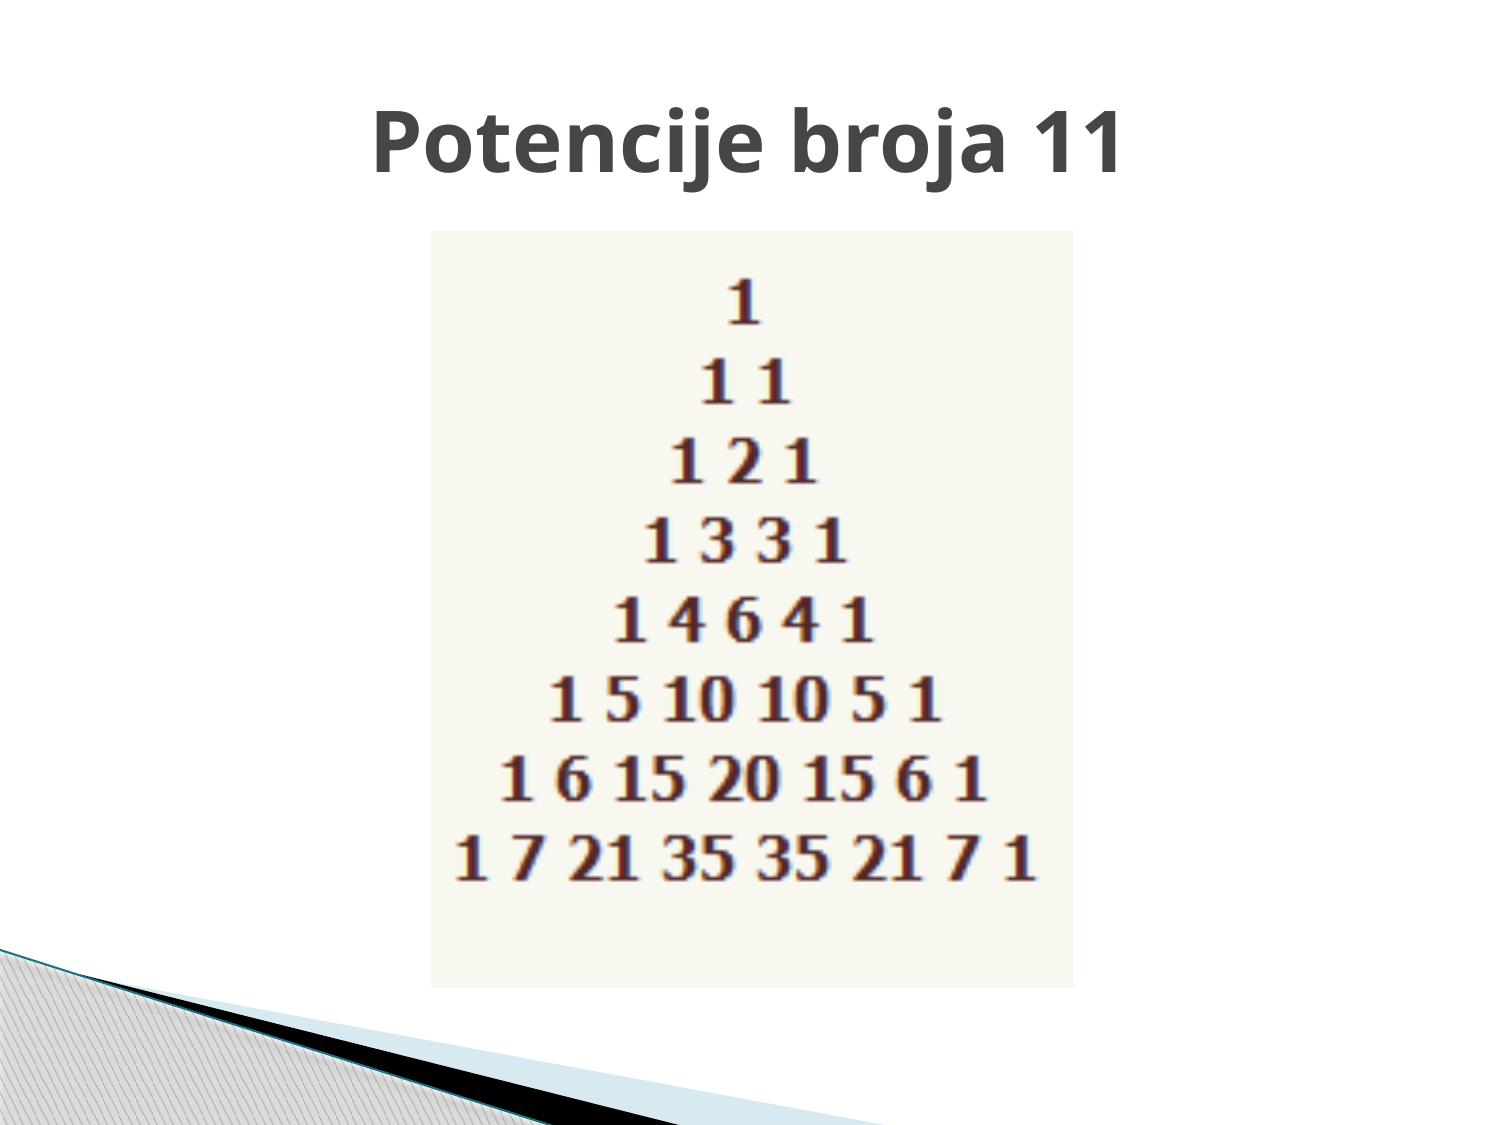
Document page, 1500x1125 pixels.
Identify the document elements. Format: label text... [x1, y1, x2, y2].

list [430, 231, 1074, 988]
title Potencije broja 11 [75, 45, 1425, 233]
